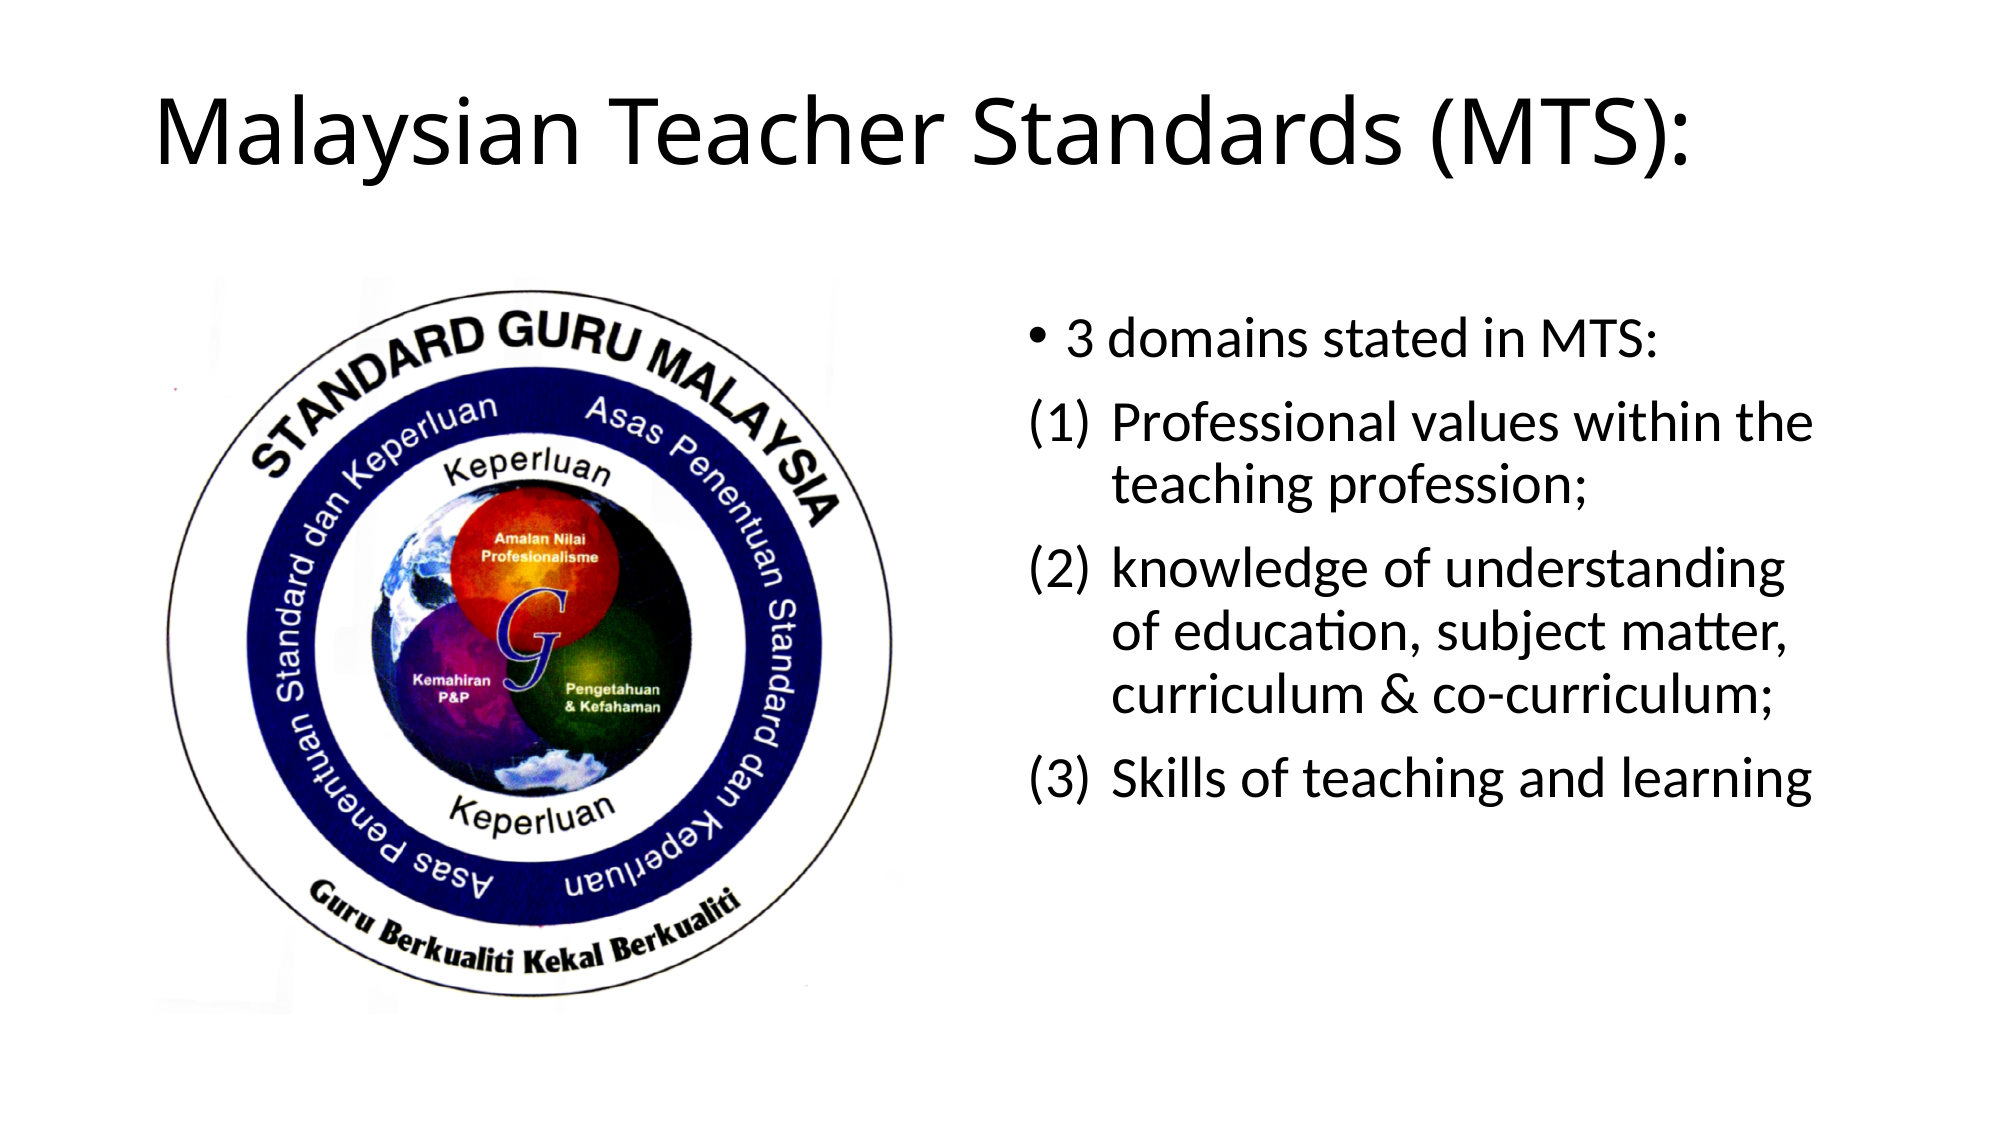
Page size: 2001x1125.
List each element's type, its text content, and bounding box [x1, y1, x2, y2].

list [154, 277, 903, 1014]
title Malaysian Teacher Standards (MTS): [137, 59, 1863, 210]
list 3 domains stated in MTS: Professional values within the teaching profession; knowledge of understanding of education, subject matter, curriculum & co-curriculum; Skills of teaching and learning [1012, 299, 1863, 1014]
